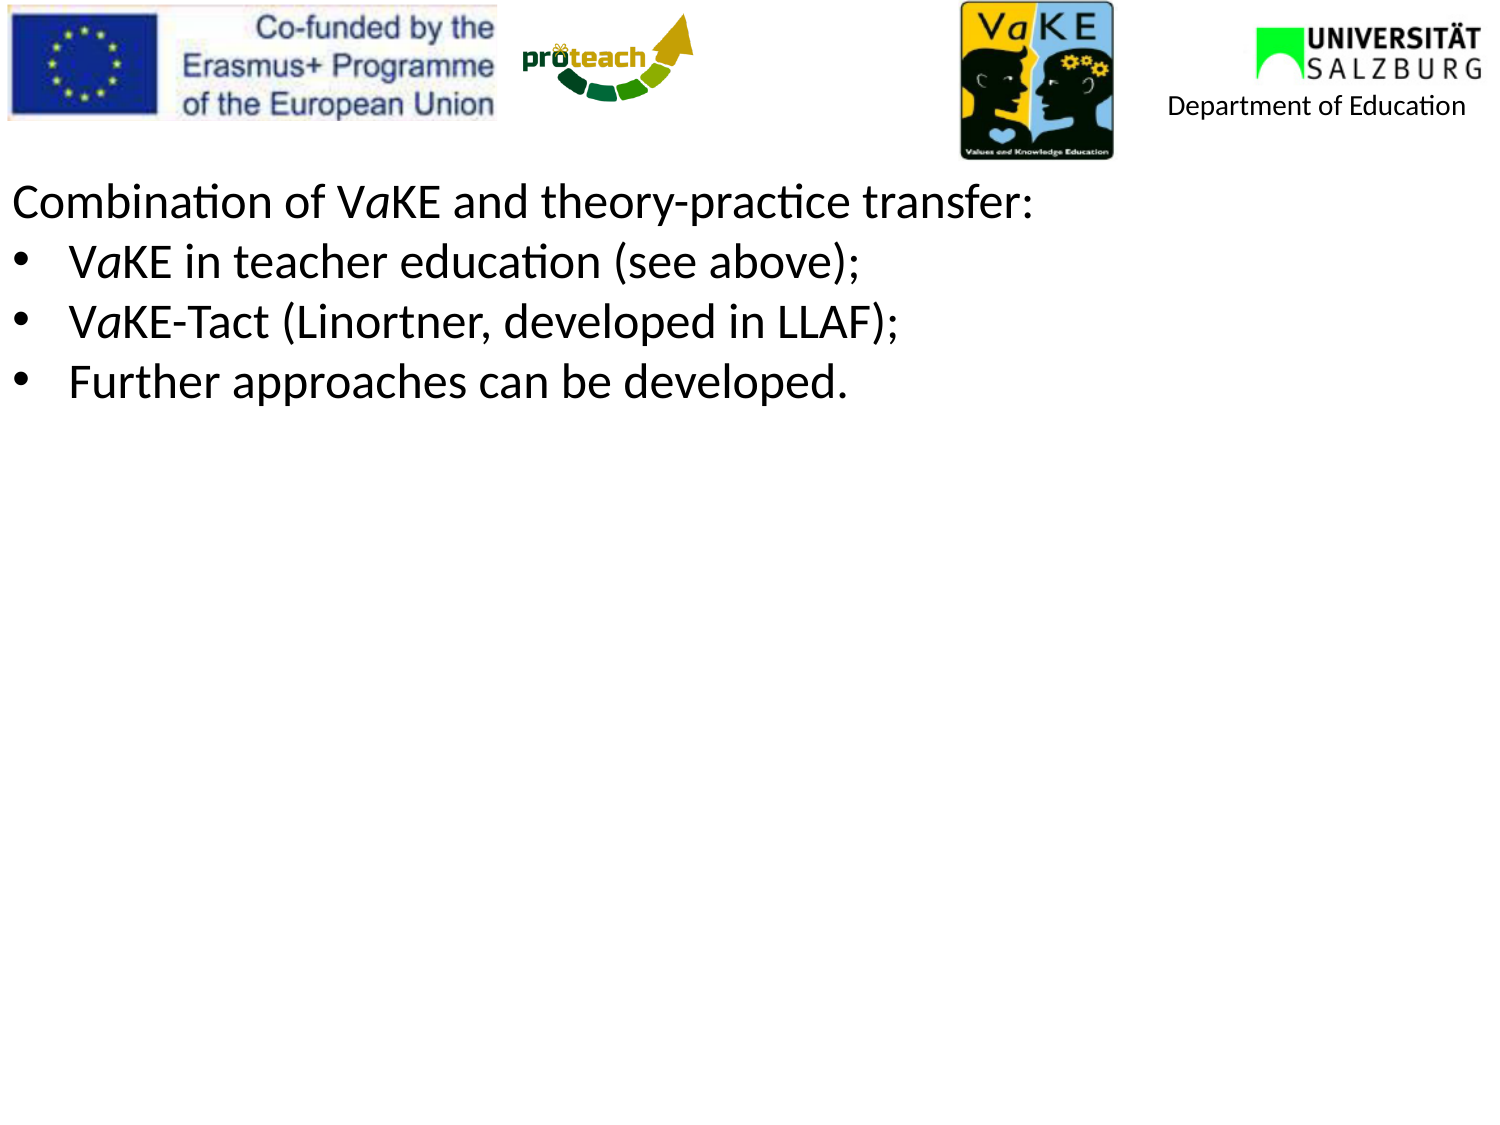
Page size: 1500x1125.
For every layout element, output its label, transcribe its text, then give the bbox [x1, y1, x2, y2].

picture [1243, 14, 1495, 93]
text_box Combination of VaKE and theory-practice transfer: VaKE in teacher education (see above); VaKE-Tact (Linortner, developed in LLAF); Further approaches can be developed. [0, 160, 1498, 416]
picture [946, 0, 1125, 160]
picture [519, 0, 697, 117]
